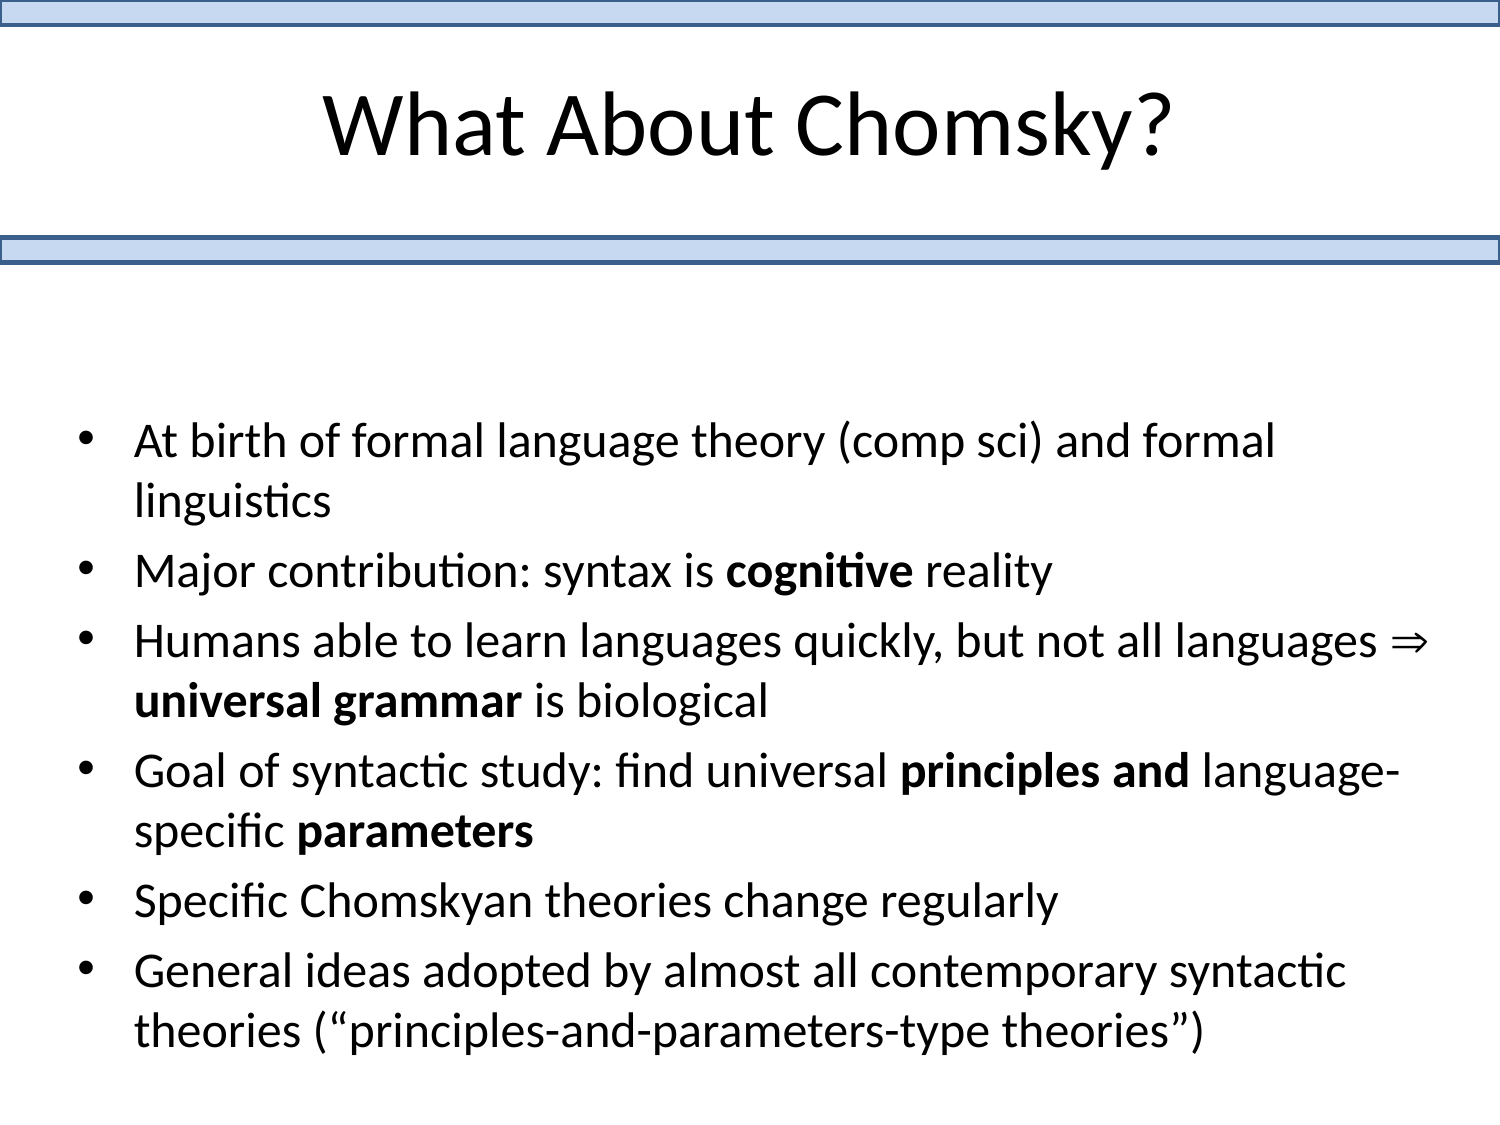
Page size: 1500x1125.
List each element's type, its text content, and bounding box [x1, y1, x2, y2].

list At birth of formal language theory (comp sci) and formal linguistics Major contribution: syntax is cognitive reality Humans able to learn languages quickly, but not all languages  universal grammar is biological Goal of syntactic study: find universal principles and language-specific parameters Specific Chomskyan theories change regularly General ideas adopted by almost all contemporary syntactic theories (“principles-and-parameters-type theories”) [62, 399, 1500, 1076]
title What About Chomsky? [74, 24, 1426, 213]
